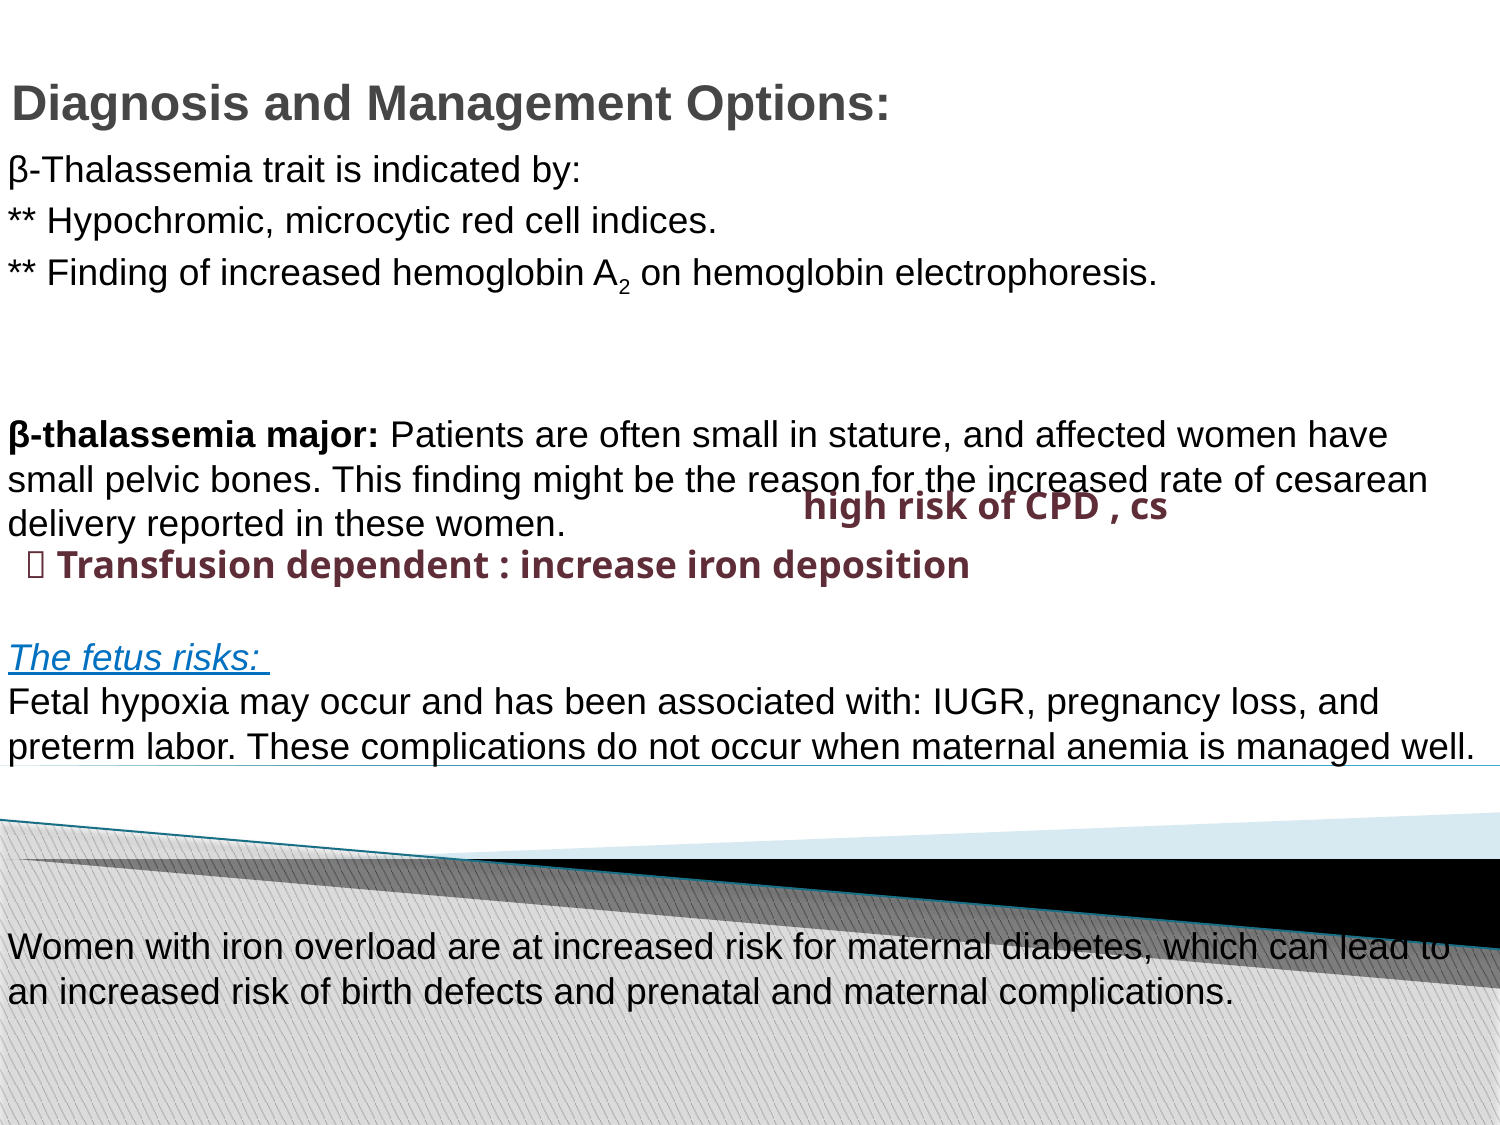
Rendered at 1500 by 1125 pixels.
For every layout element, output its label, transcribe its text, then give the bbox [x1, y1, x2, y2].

text_box high risk of CPD , cs [787, 474, 1184, 535]
text_box  Transfusion dependent : increase iron deposition [0, 533, 1495, 594]
title Diagnosis and Management Options: [0, 0, 1359, 137]
subtitle β-Thalassemia trait is indicated by: ** Hypochromic, microcytic red cell indices. ** Finding of increased hemoglobin A2 on hemoglobin electrophoresis. β-thalassemia major: Patients are often small in stature, and affected women have small pelvic bones. This finding might be the reason for the increased rate of cesarean delivery reported in these women. The fetus risks: Fetal hypoxia may occur and has been associated with: IUGR, pregnancy loss, and preterm labor. These complications do not occur when maternal anemia is managed well. Women with iron overload are at increased risk for maternal diabetes, which can lead to an increased risk of birth defects and prenatal and maternal complications. [0, 137, 1500, 1075]
